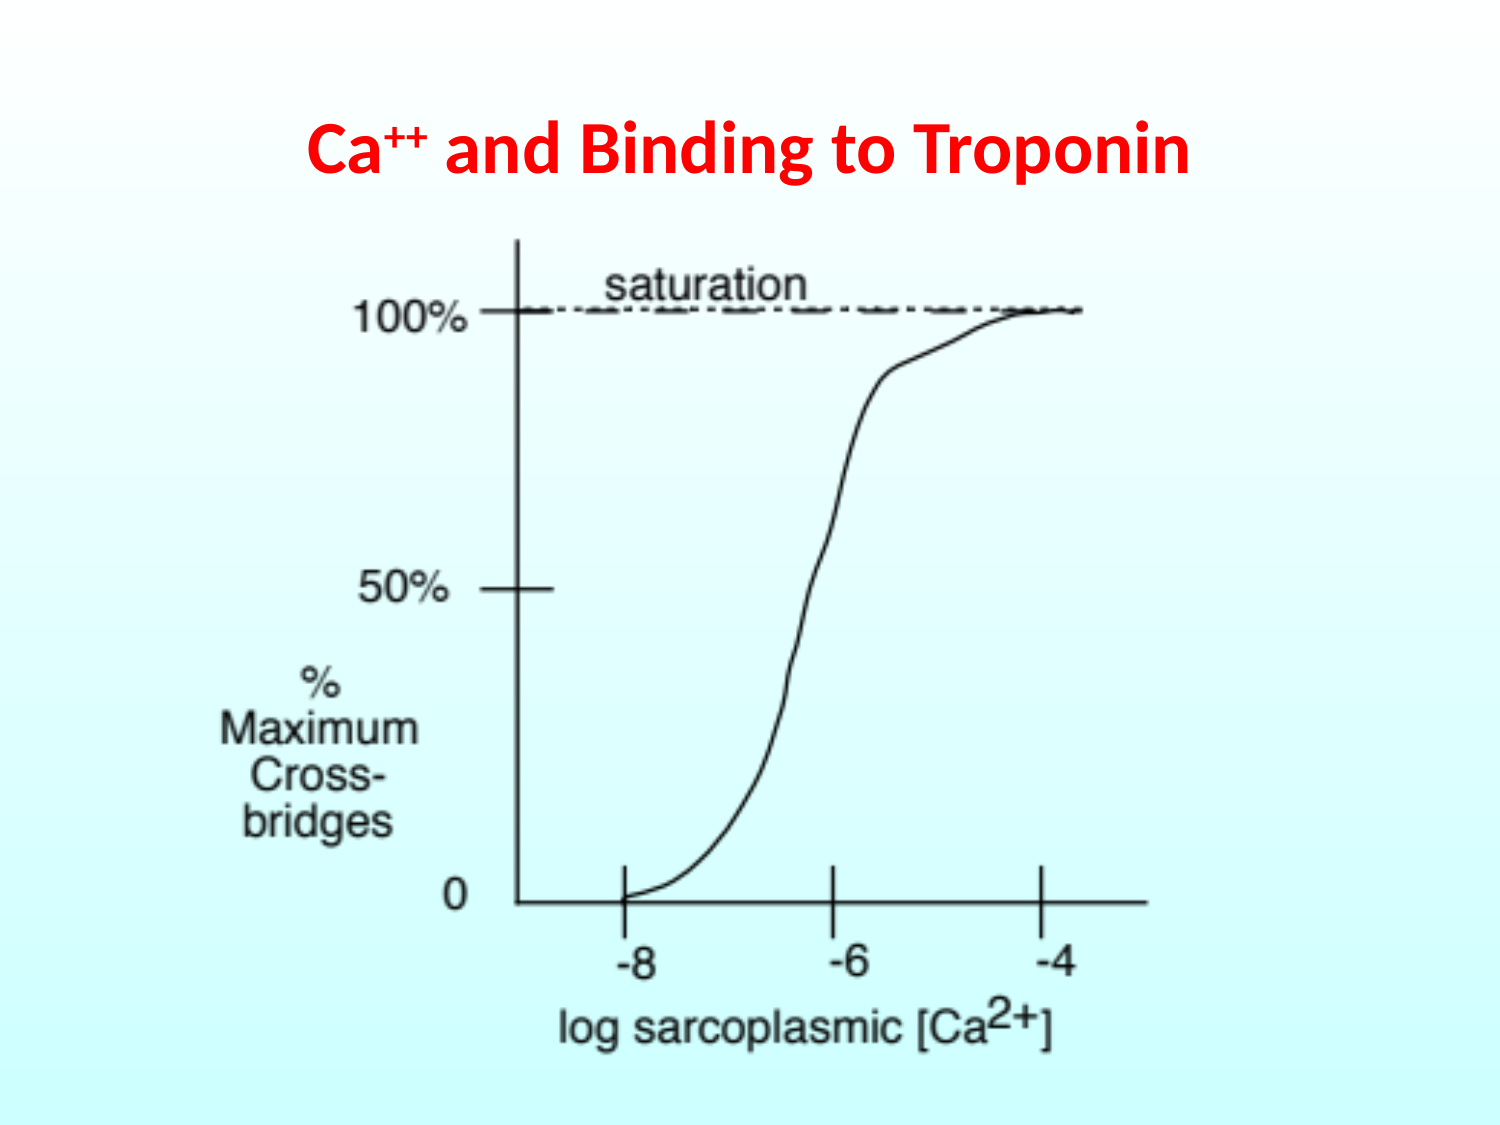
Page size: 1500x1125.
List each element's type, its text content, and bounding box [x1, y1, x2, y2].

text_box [199, 237, 1151, 1059]
title Ca++ and Binding to Troponin [112, 50, 1388, 238]
